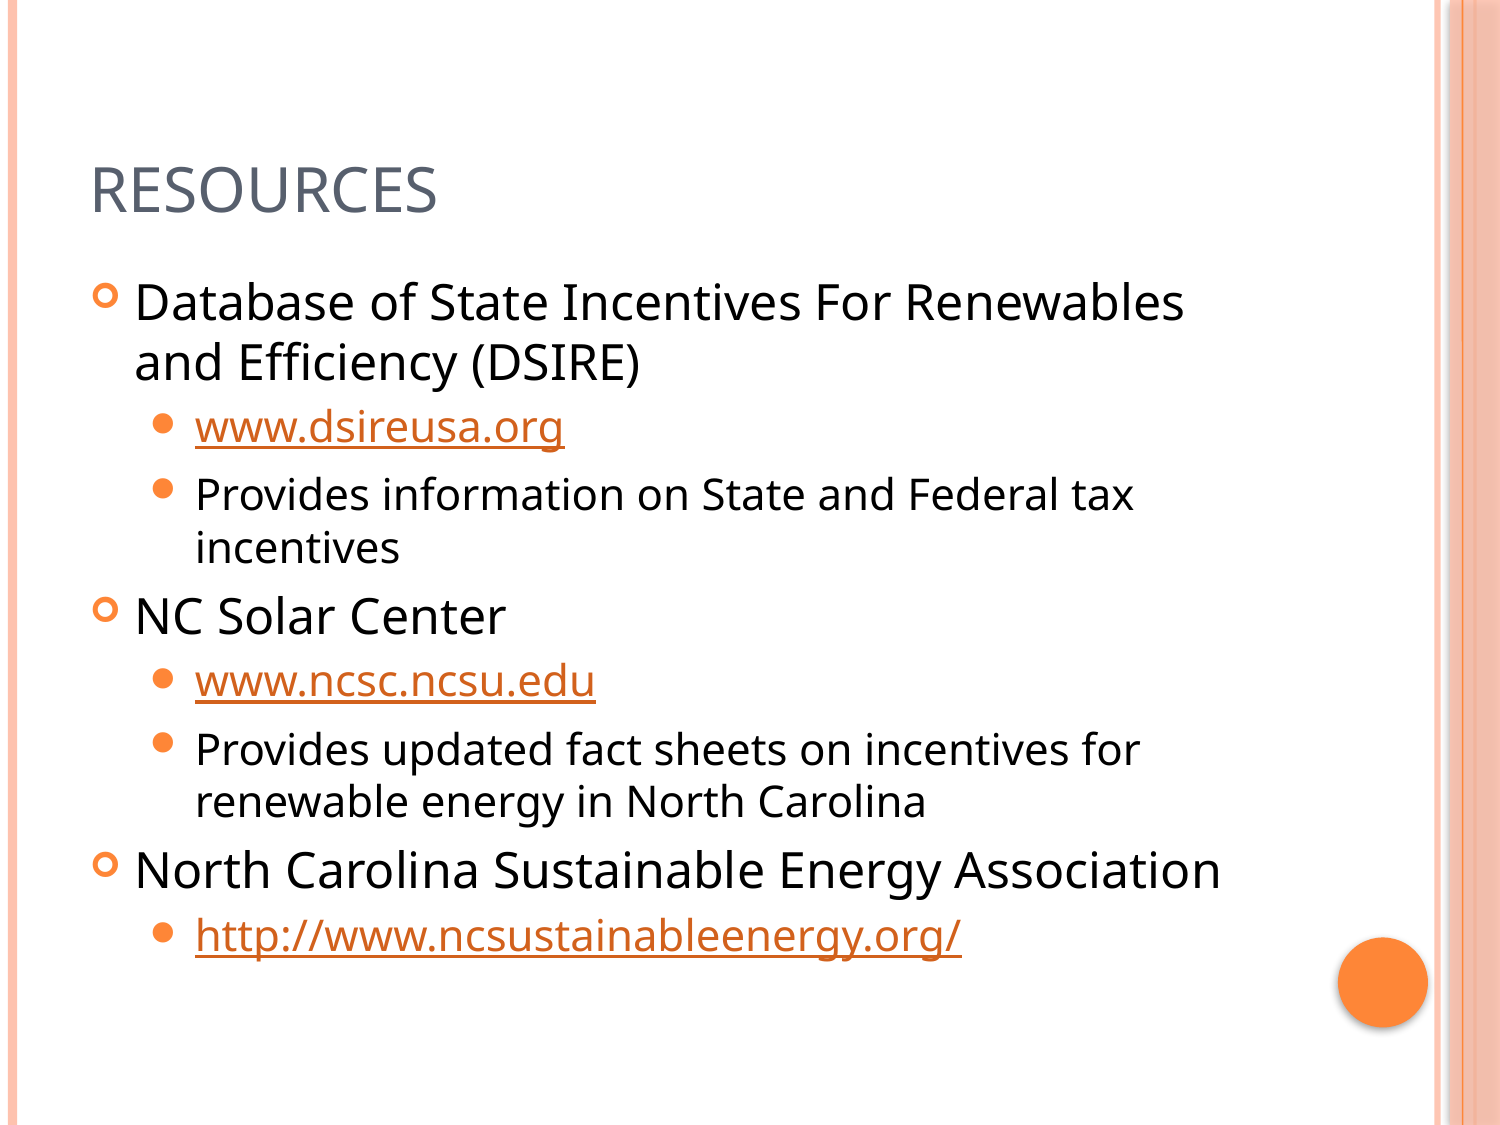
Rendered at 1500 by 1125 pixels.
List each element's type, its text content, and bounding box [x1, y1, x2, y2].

title Resources [75, 45, 1300, 233]
list Database of State Incentives For Renewables and Efficiency (DSIRE) www.dsireusa.org Provides information on State and Federal tax incentives NC Solar Center www.ncsc.ncsu.edu Provides updated fact sheets on incentives for renewable energy in North Carolina North Carolina Sustainable Energy Association http://www.ncsustainableenergy.org/ [75, 262, 1300, 1062]
